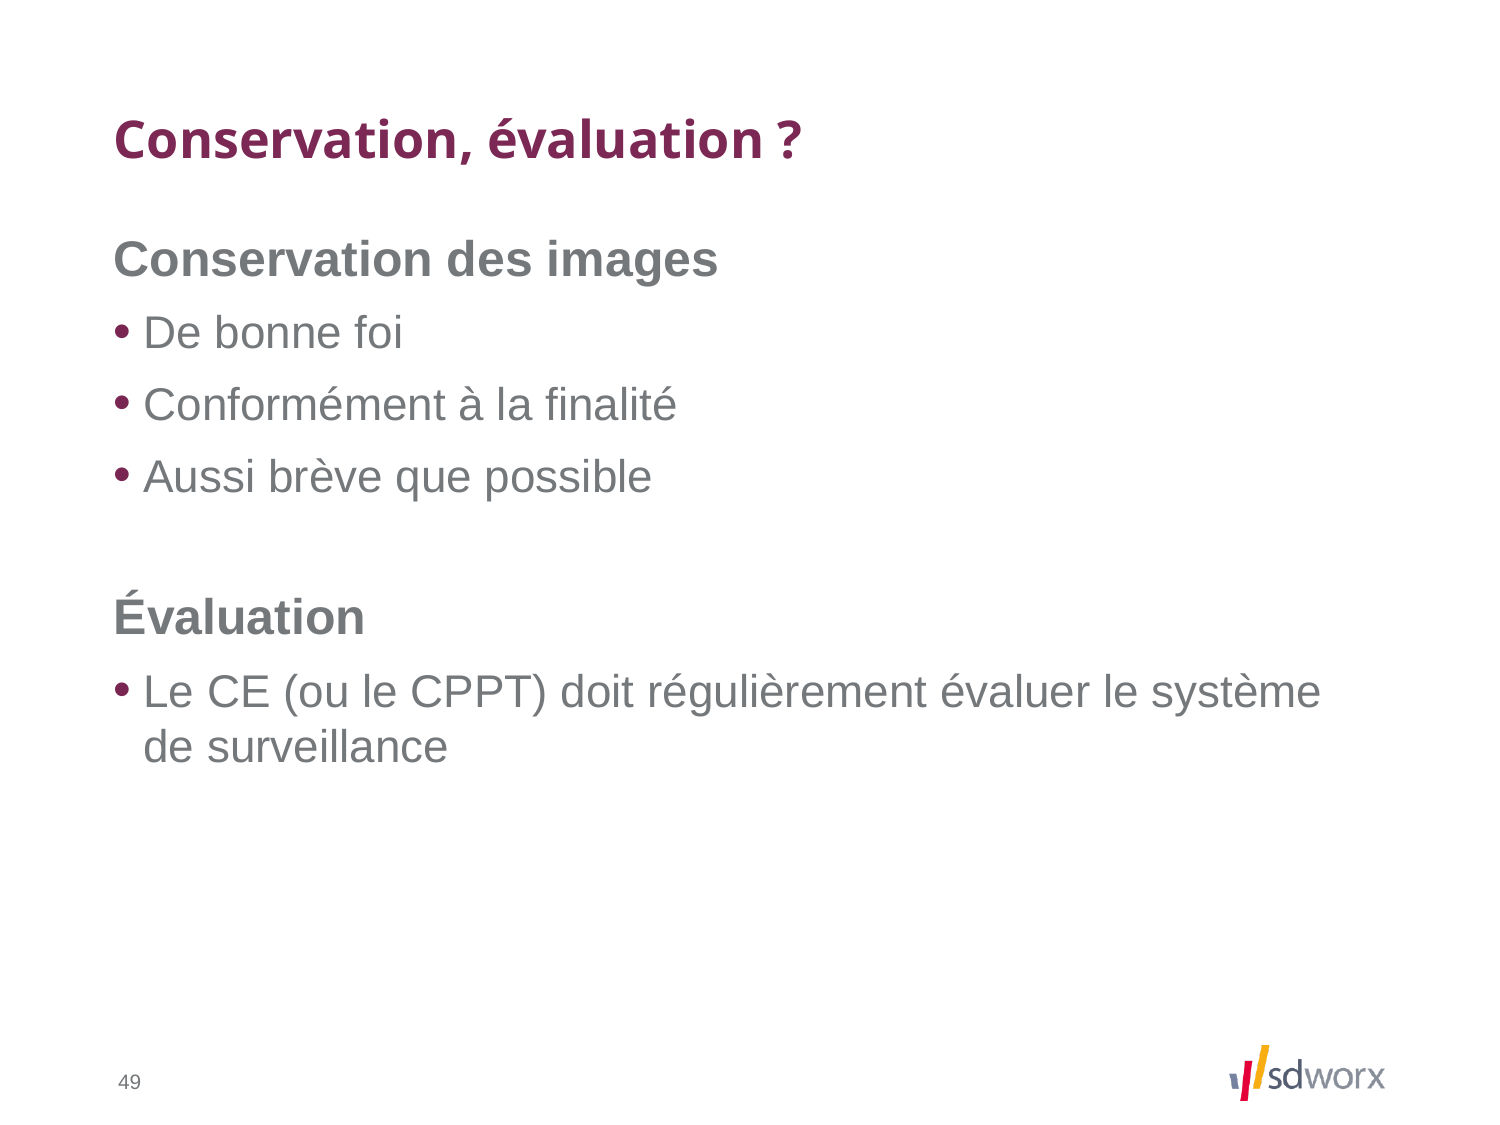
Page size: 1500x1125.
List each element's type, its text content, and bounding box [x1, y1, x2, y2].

list Conservation des images De bonne foi Conformément à la finalité Aussi brève que possible Évaluation Le CE (ou le CPPT) doit régulièrement évaluer le système de surveillance [113, 226, 1382, 953]
title Conservation, évaluation ? [113, 112, 1382, 170]
slide_number 49 [113, 1070, 175, 1094]
picture [1229, 1045, 1385, 1101]
